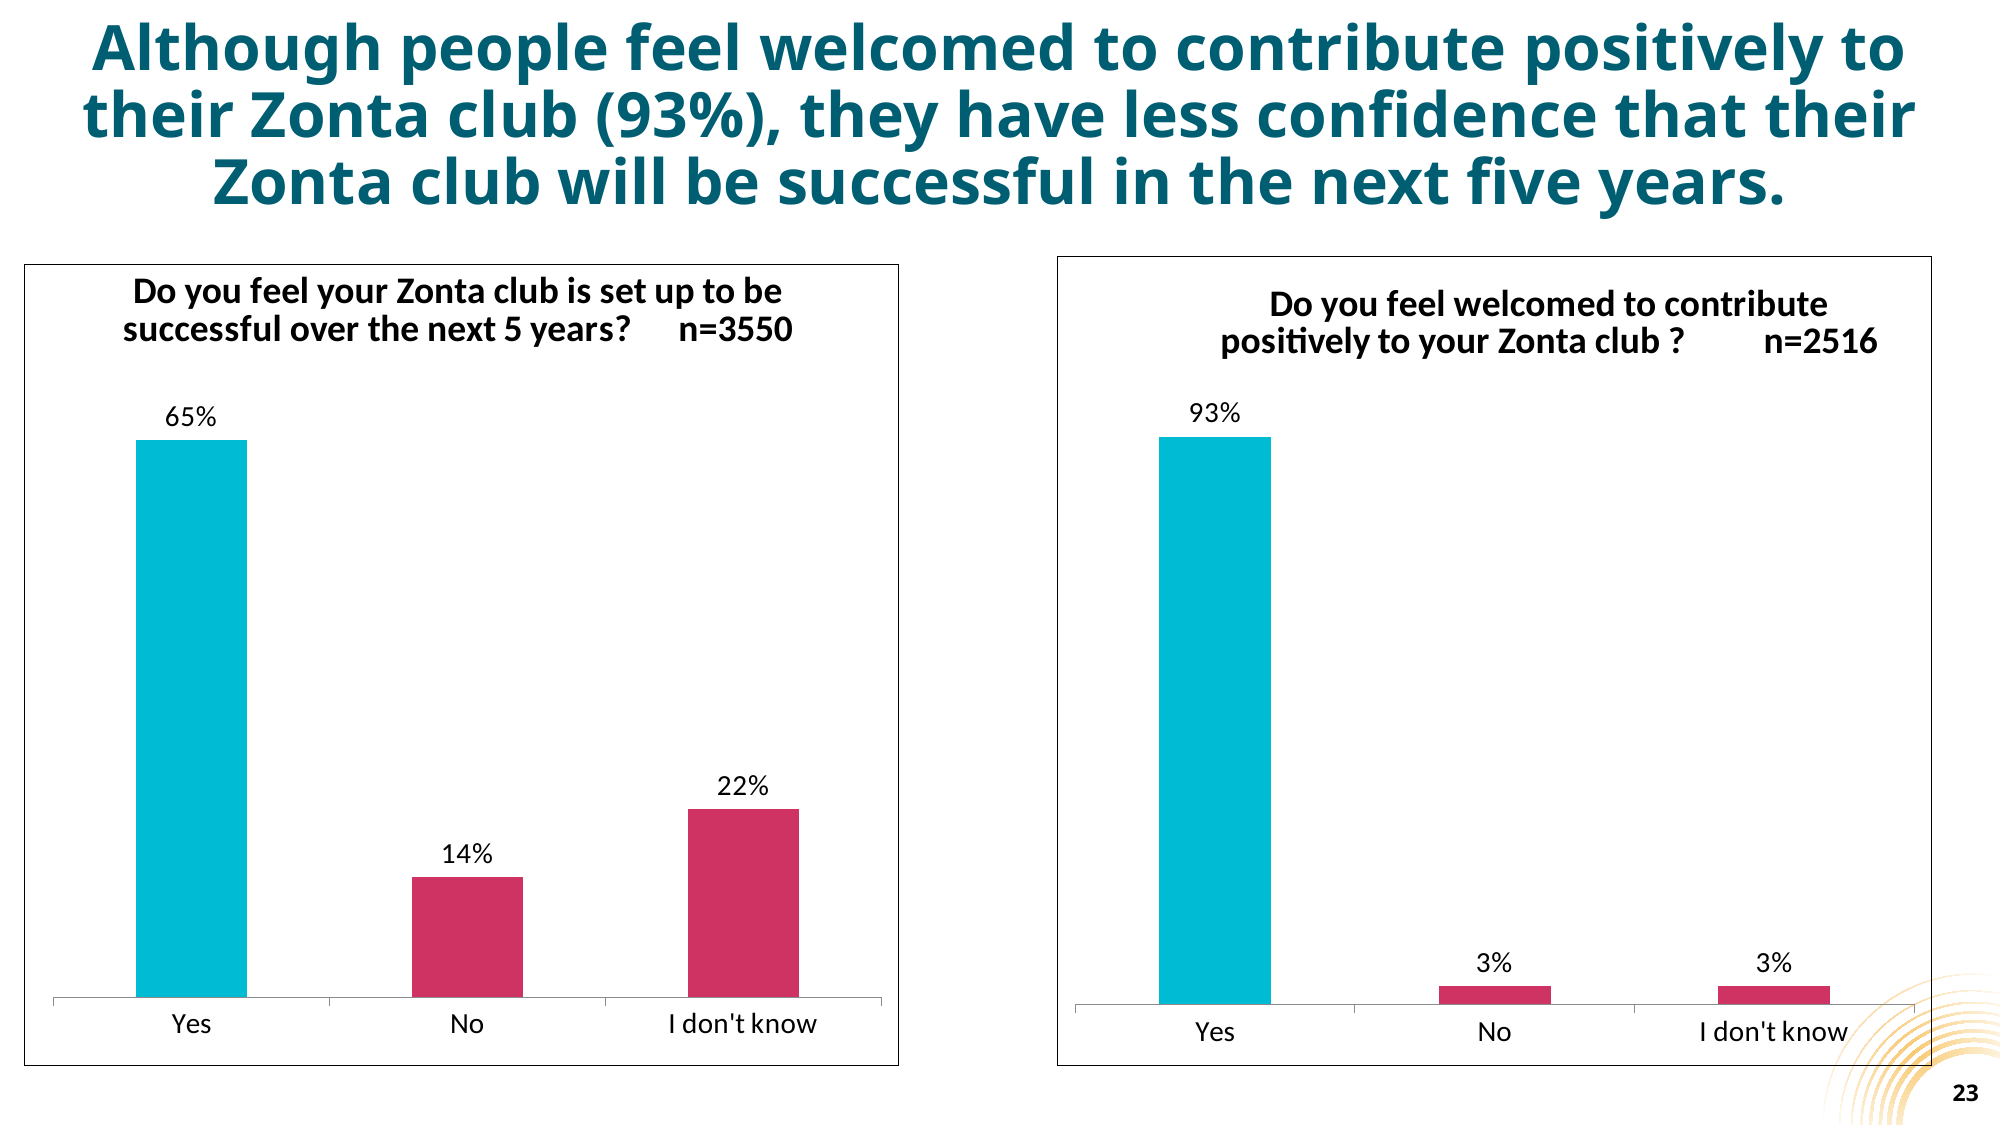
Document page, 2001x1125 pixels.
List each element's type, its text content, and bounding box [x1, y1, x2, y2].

chart [24, 264, 899, 1066]
chart [1057, 255, 1932, 1066]
slide_number 23 [1544, 1076, 1995, 1112]
title Although people feel welcomed to contribute positively to their Zonta club (93%), they have less confidence that their Zonta club will be successful in the next five years. [50, 59, 1950, 175]
